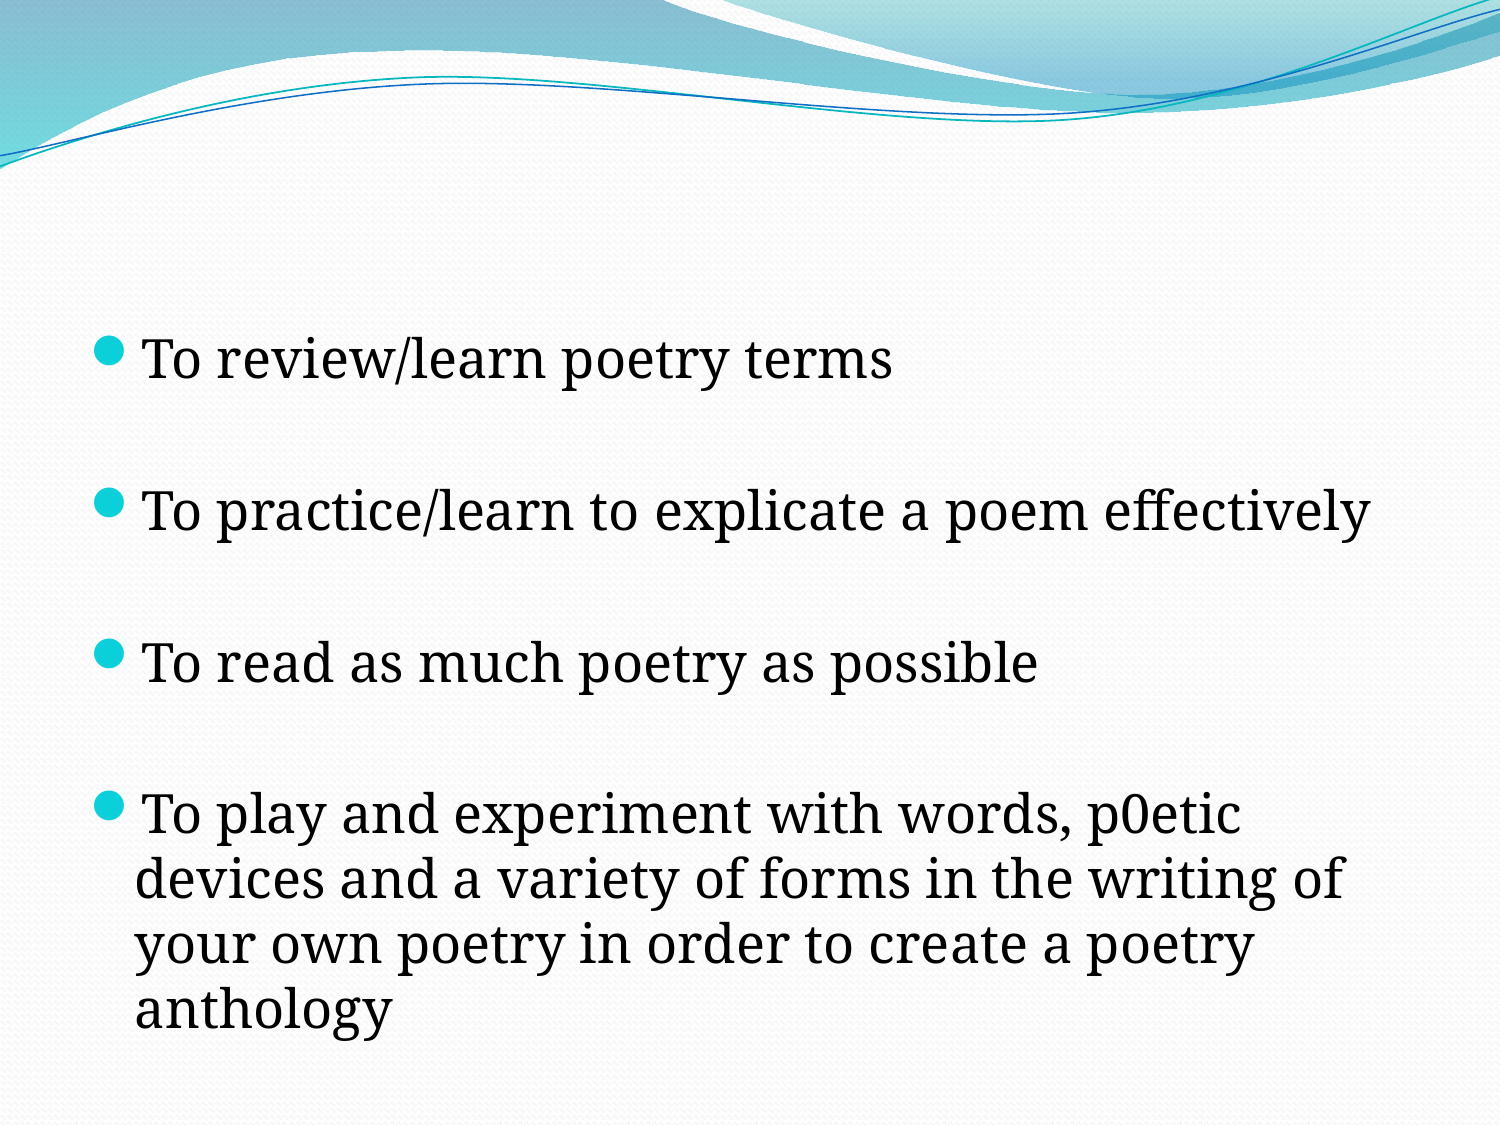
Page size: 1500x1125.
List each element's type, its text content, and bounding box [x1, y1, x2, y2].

list To review/learn poetry terms To practice/learn to explicate a poem effectively To read as much poetry as possible To play and experiment with words, p0etic devices and a variety of forms in the writing of your own poetry in order to create a poetry anthology [75, 317, 1425, 1038]
